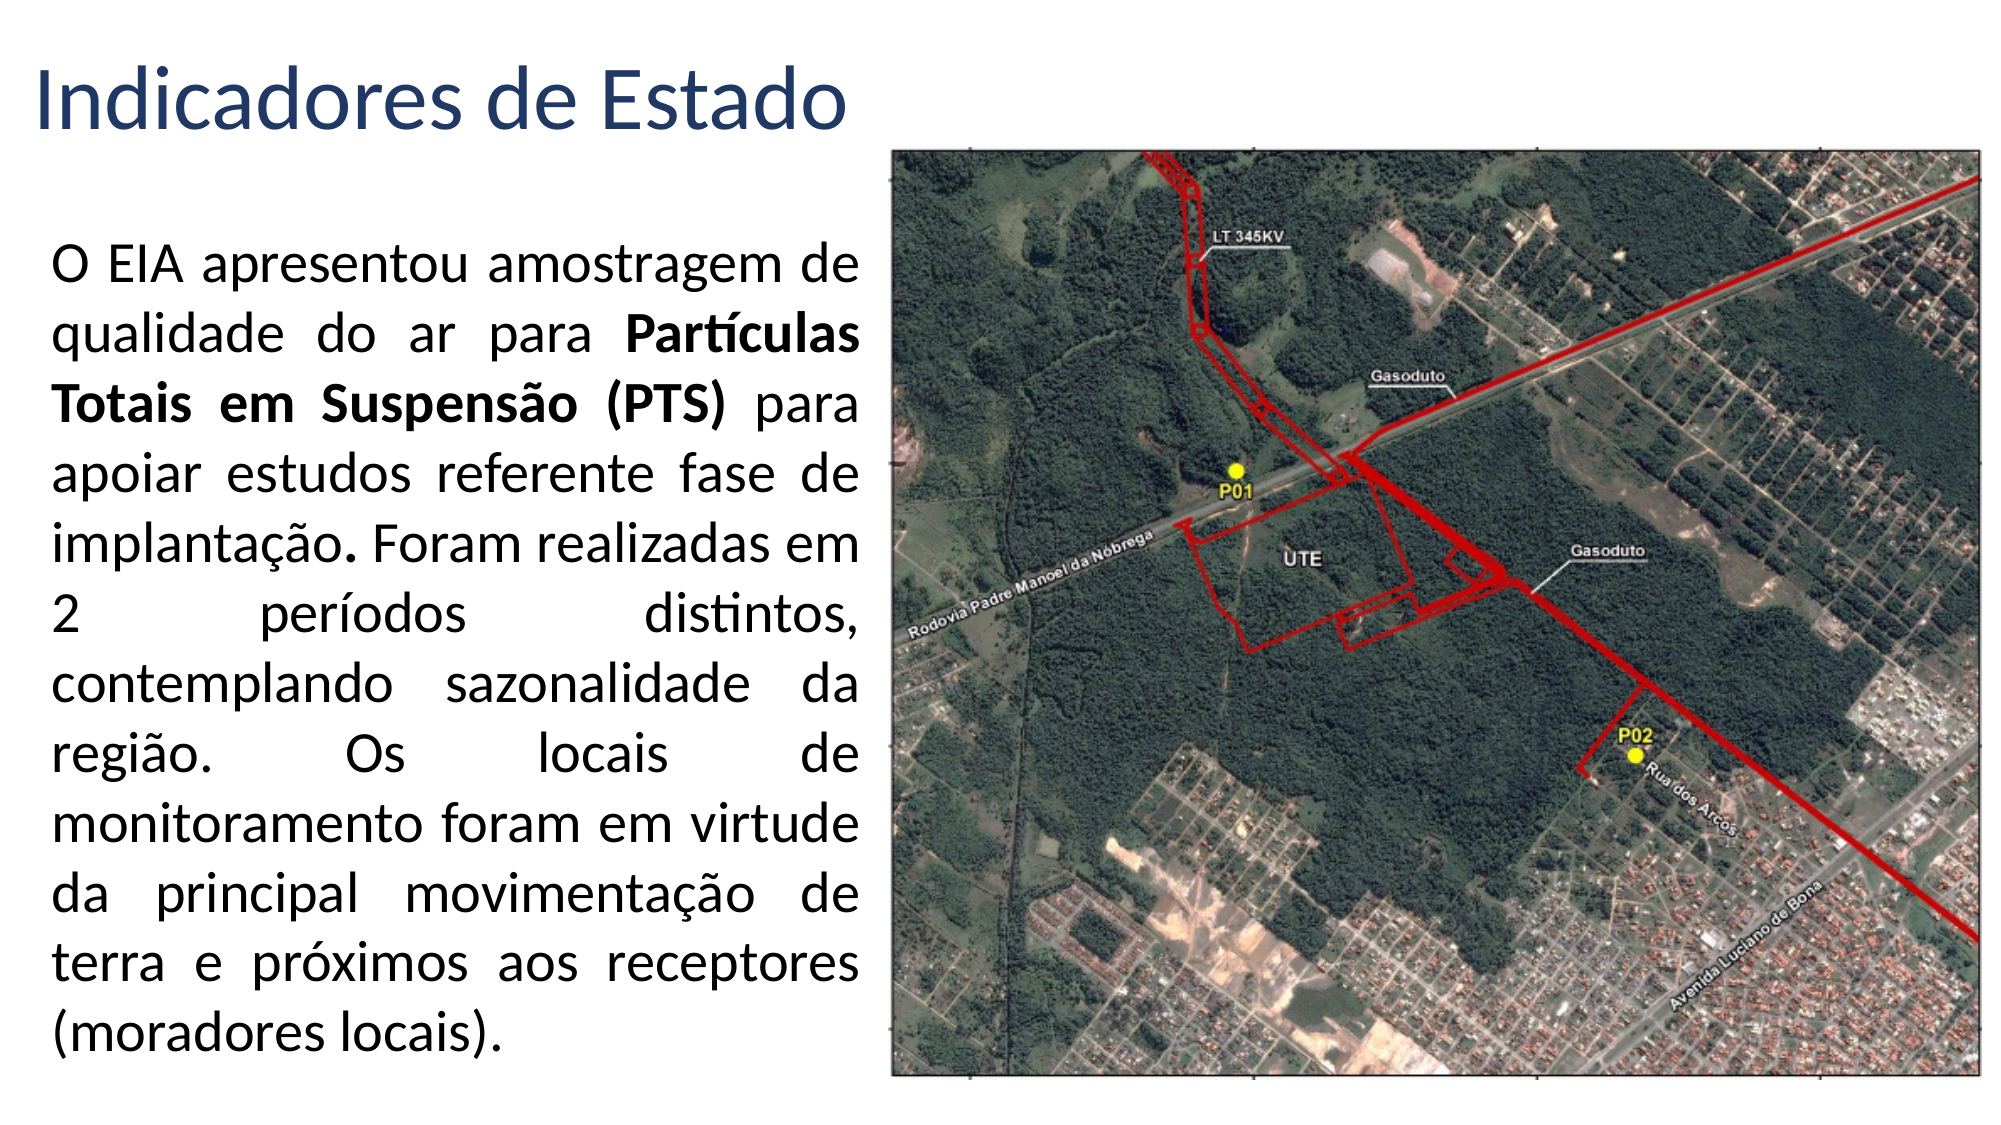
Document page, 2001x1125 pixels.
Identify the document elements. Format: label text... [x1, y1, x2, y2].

picture [888, 146, 1982, 1081]
text_box O EIA apresentou amostragem de qualidade do ar para Partículas Totais em Suspensão (PTS) para apoiar estudos referente fase de implantação. Foram realizadas em 2 períodos distintos, contemplando sazonalidade da região. Os locais de monitoramento foram em virtude da principal movimentação de terra e próximos aos receptores (moradores locais). [37, 216, 876, 1071]
title Indicadores de Estado [18, 41, 1744, 160]
